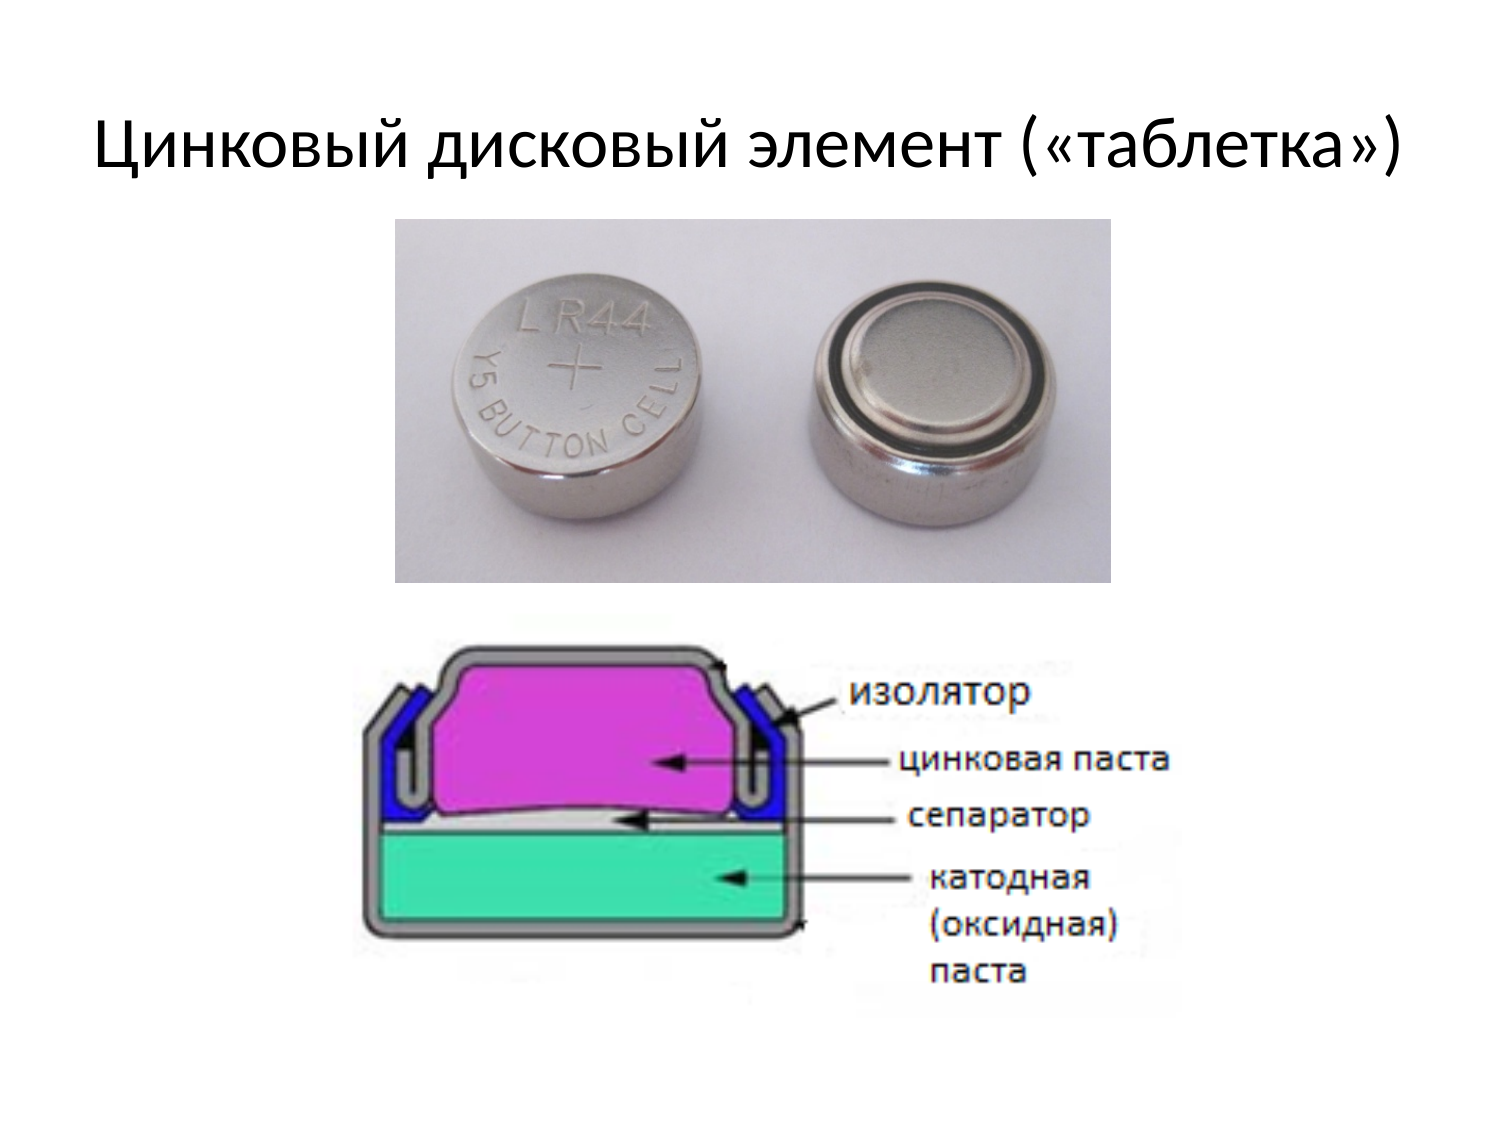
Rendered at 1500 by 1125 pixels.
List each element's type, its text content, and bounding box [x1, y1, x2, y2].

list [348, 609, 1182, 1024]
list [395, 219, 1112, 583]
title Цинковый дисковый элемент («таблетка») [75, 45, 1425, 233]
